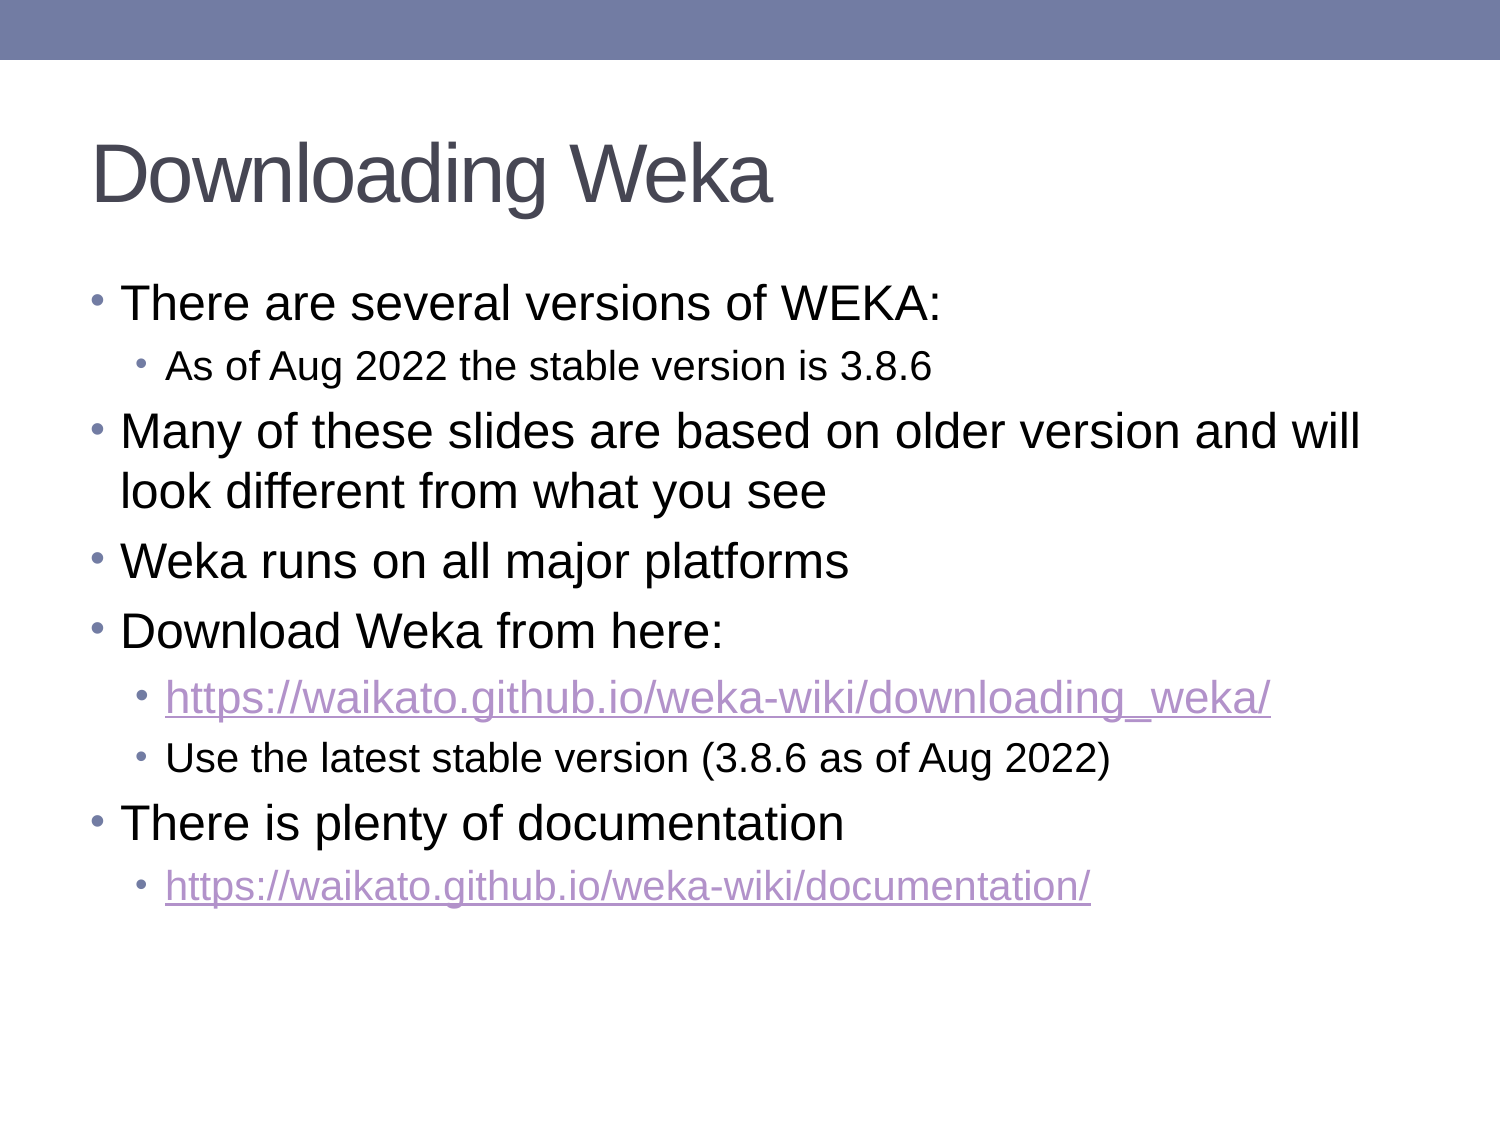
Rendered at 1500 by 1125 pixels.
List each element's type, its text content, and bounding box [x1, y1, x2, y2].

list There are several versions of WEKA: As of Aug 2022 the stable version is 3.8.6 Many of these slides are based on older version and will look different from what you see Weka runs on all major platforms Download Weka from here: https://waikato.github.io/weka-wiki/downloading_weka/ Use the latest stable version (3.8.6 as of Aug 2022) There is plenty of documentation https://waikato.github.io/weka-wiki/documentation/ [75, 262, 1425, 1063]
title Downloading Weka [75, 87, 1425, 250]
